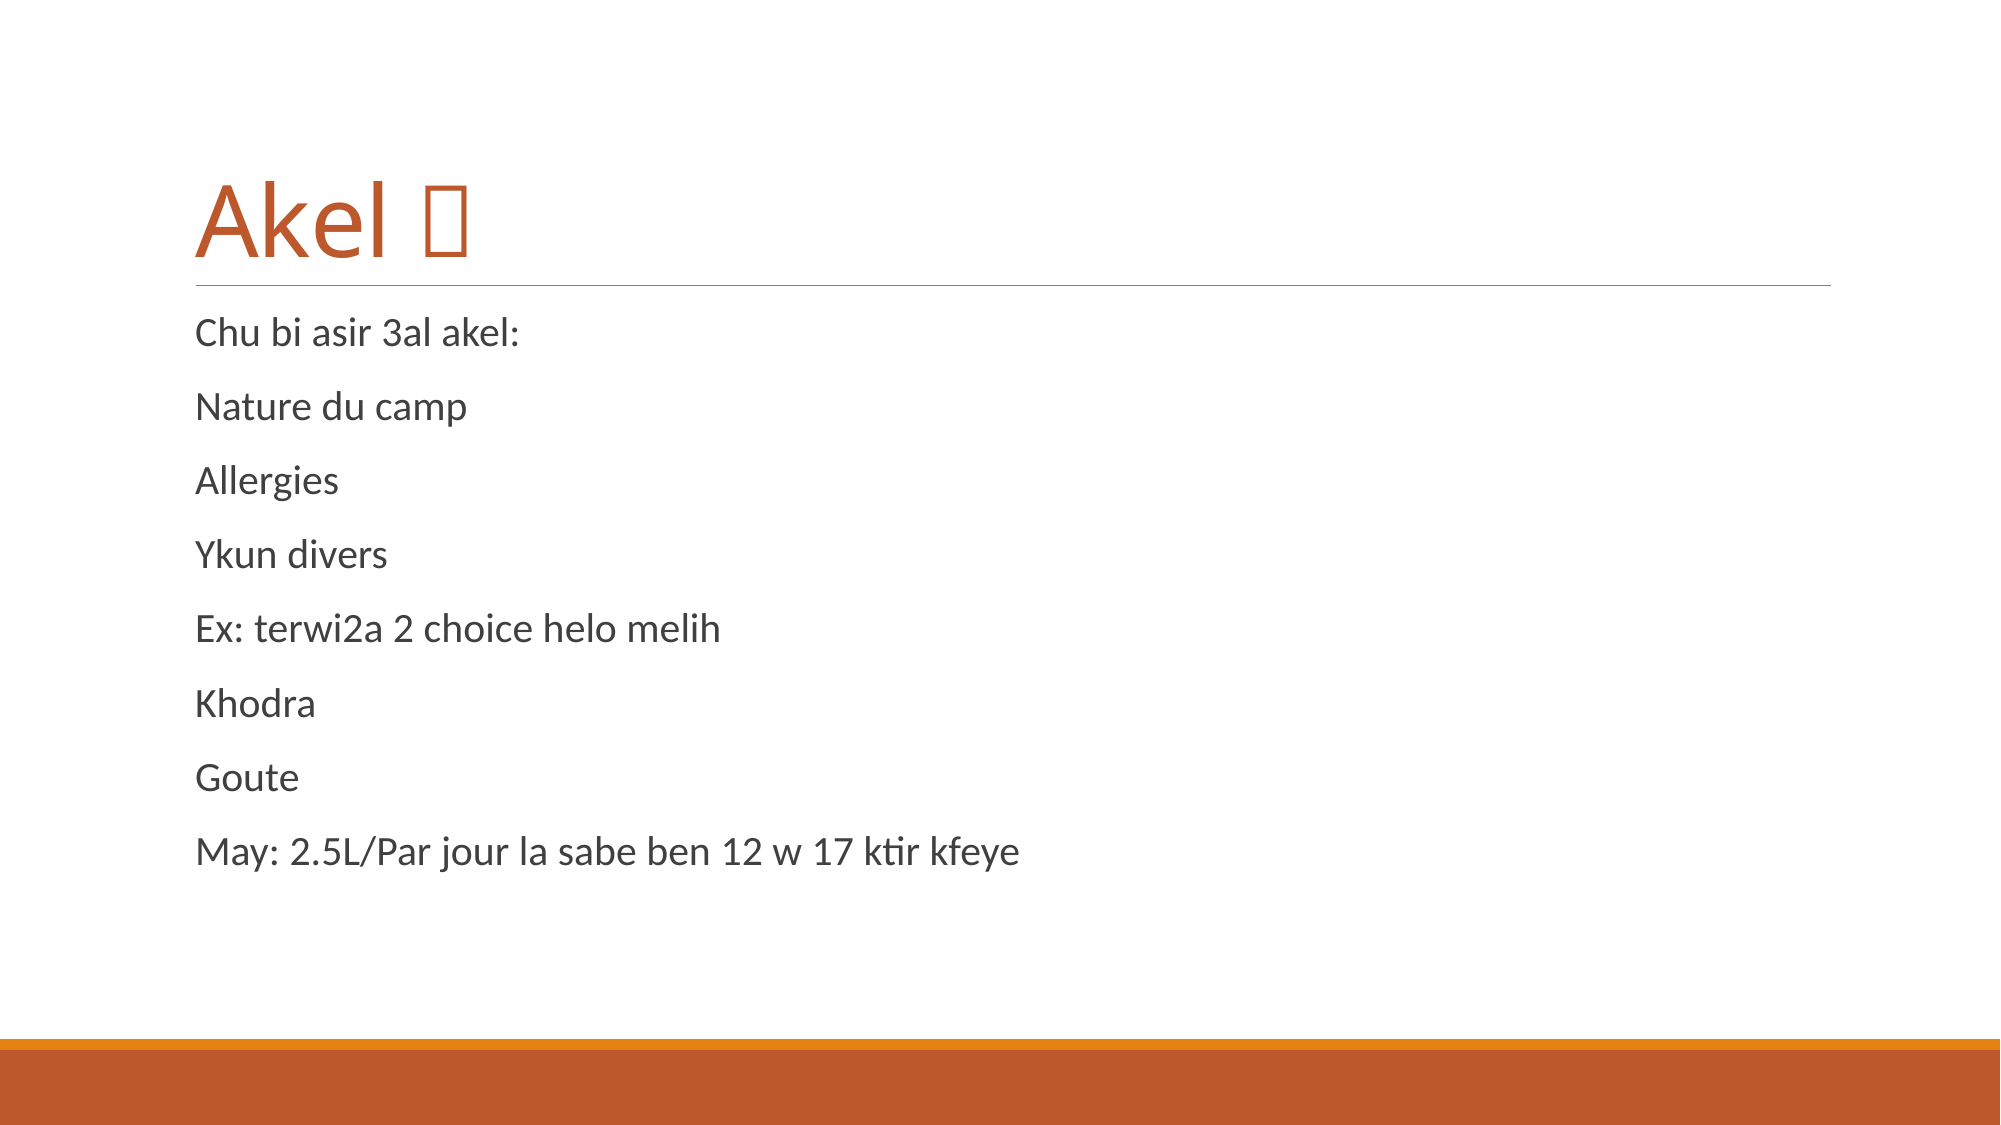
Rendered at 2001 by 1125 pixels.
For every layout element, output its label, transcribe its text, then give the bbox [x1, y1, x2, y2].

list Chu bi asir 3al akel: Nature du camp Allergies Ykun divers Ex: terwi2a 2 choice helo melih Khodra Goute May: 2.5L/Par jour la sabe ben 12 w 17 ktir kfeye [180, 302, 1830, 963]
title Akel  [180, 47, 1830, 285]
